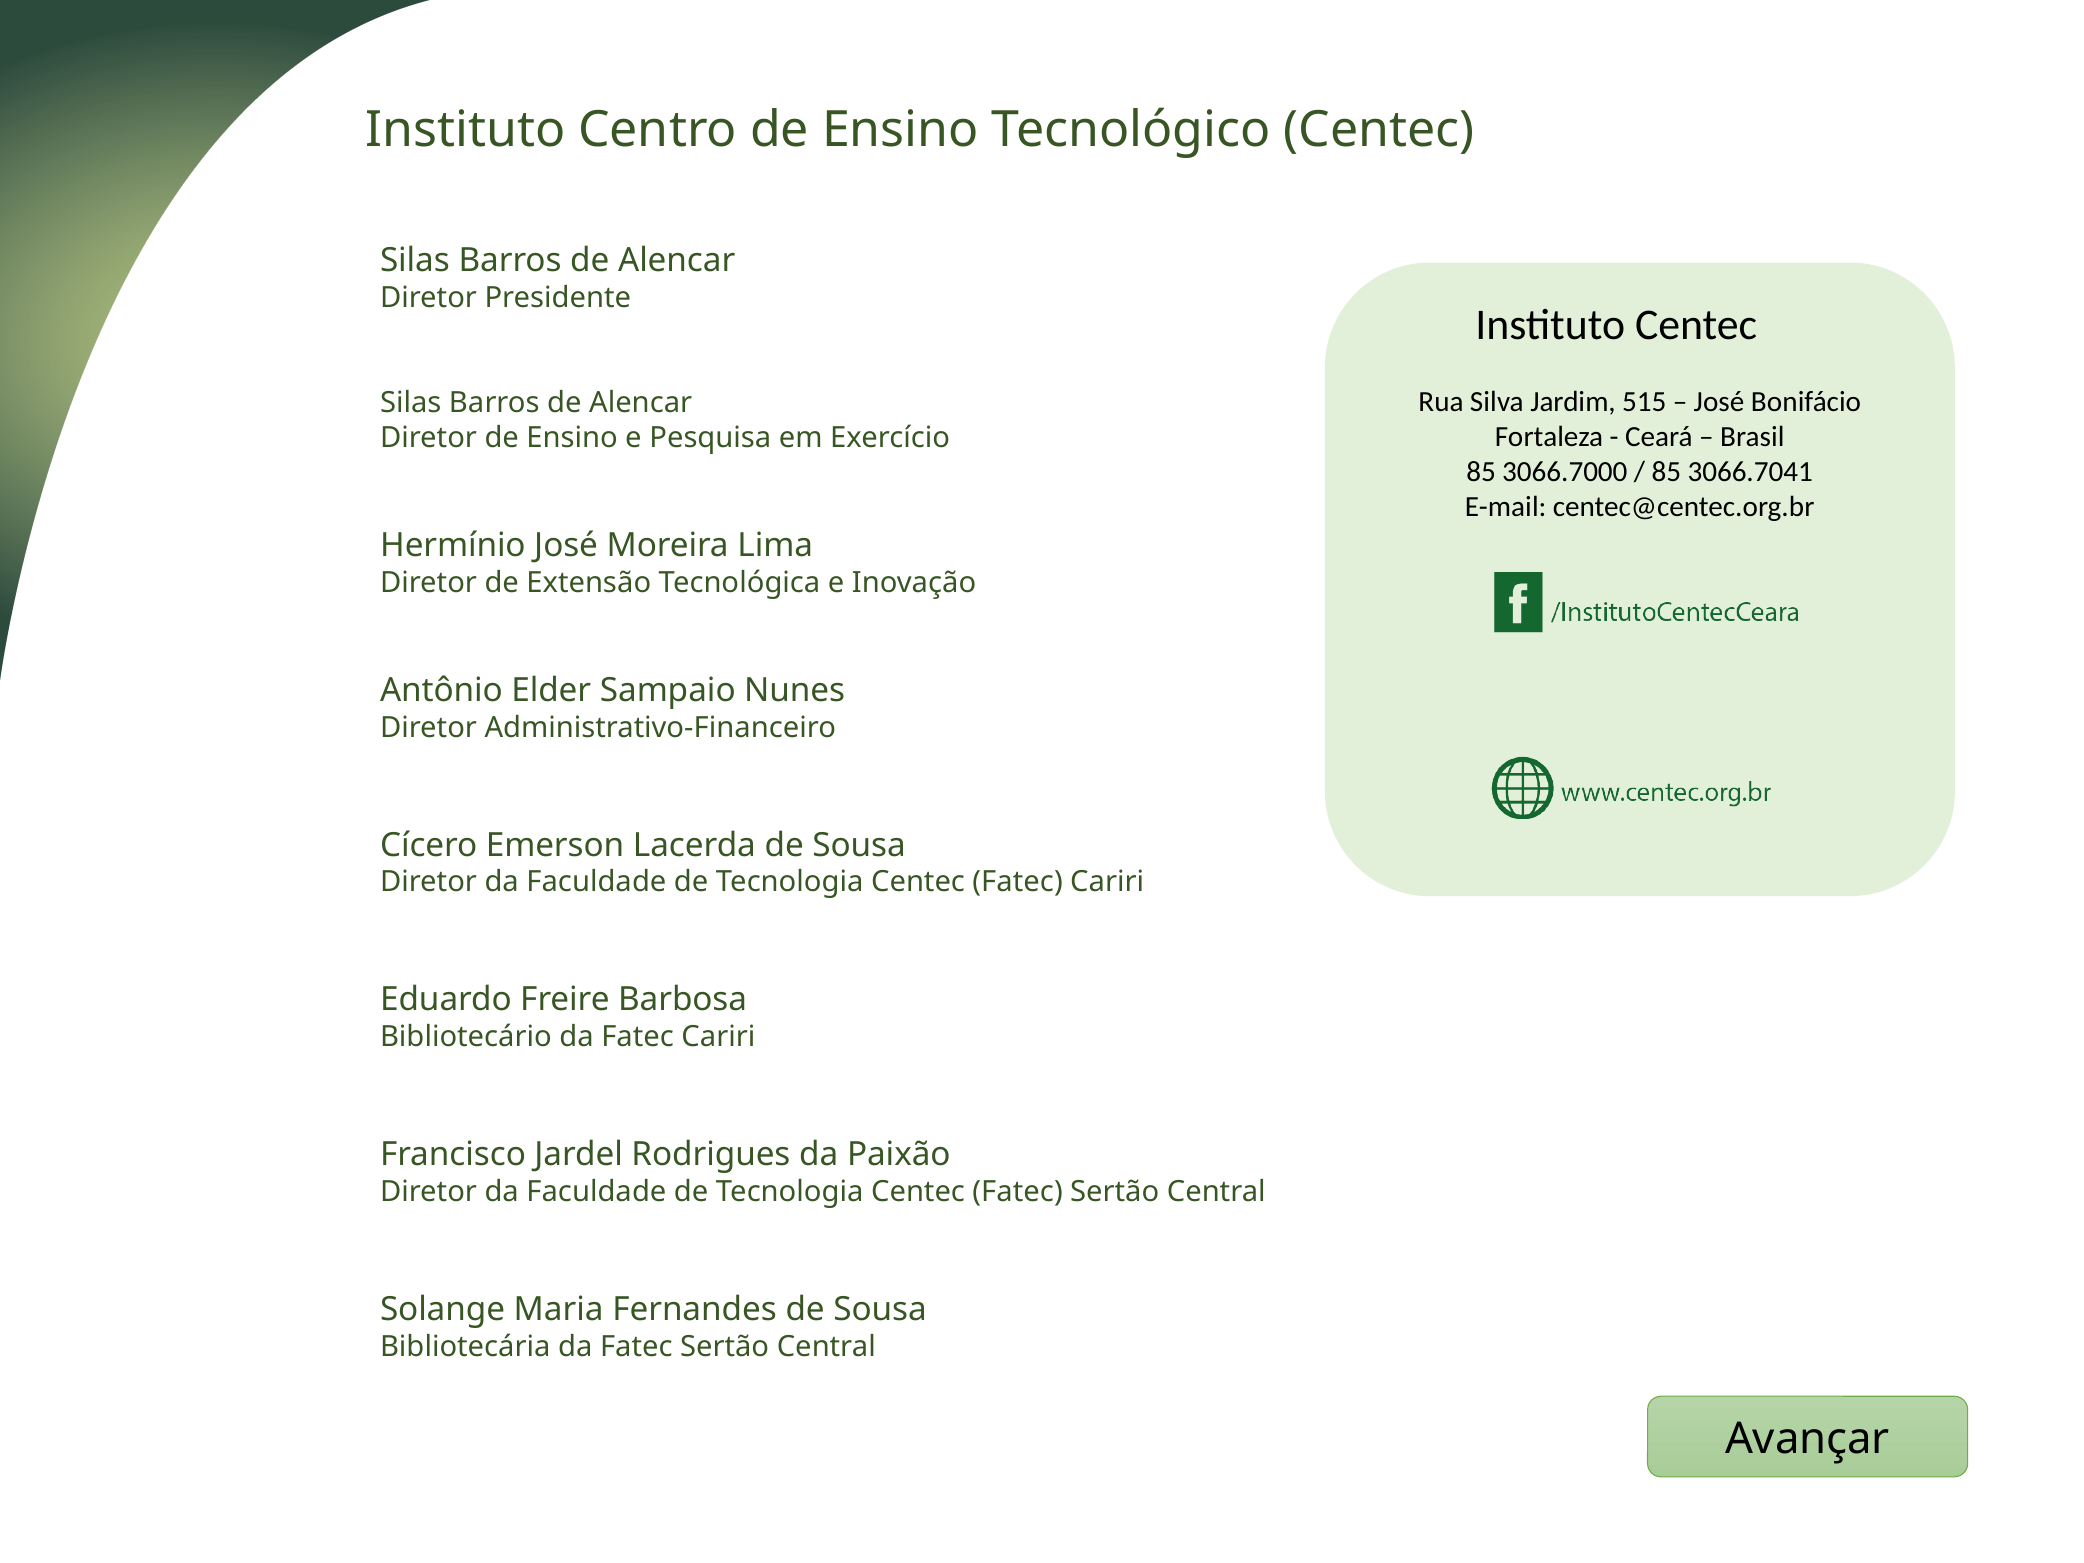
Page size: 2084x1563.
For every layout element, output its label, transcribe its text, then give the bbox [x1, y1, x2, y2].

picture [1483, 752, 1771, 820]
text_box [1324, 261, 1956, 897]
text_box Instituto Centec [1460, 287, 1773, 356]
picture [1476, 572, 1809, 641]
text_box Avançar [1646, 1395, 1969, 1478]
text_box Silas Barros de Alencar Diretor Presidente Silas Barros de Alencar Diretor de Ensino e Pesquisa em Exercício Hermínio José Moreira Lima Diretor de Extensão Tecnológica e Inovação Antônio Elder Sampaio Nunes Diretor Administrativo-Financeiro Cícero Emerson Lacerda de Sousa Diretor da Faculdade de Tecnologia Centec (Fatec) Cariri Eduardo Freire Barbosa Bibliotecário da Fatec Cariri Francisco Jardel Rodrigues da Paixão Diretor da Faculdade de Tecnologia Centec (Fatec) Sertão Central Solange Maria Fernandes de Sousa Bibliotecária da Fatec Sertão Central [365, 126, 2014, 1405]
text_box Rua Silva Jardim, 515 – José Bonifácio Fortaleza - Ceará – Brasil 85 3066.7000 / 85 3066.7041 E-mail: centec@centec.org.br [1403, 375, 1877, 530]
picture [0, 0, 433, 680]
text_box Instituto Centro de Ensino Tecnológico (Centec) [433, 89, 1490, 224]
